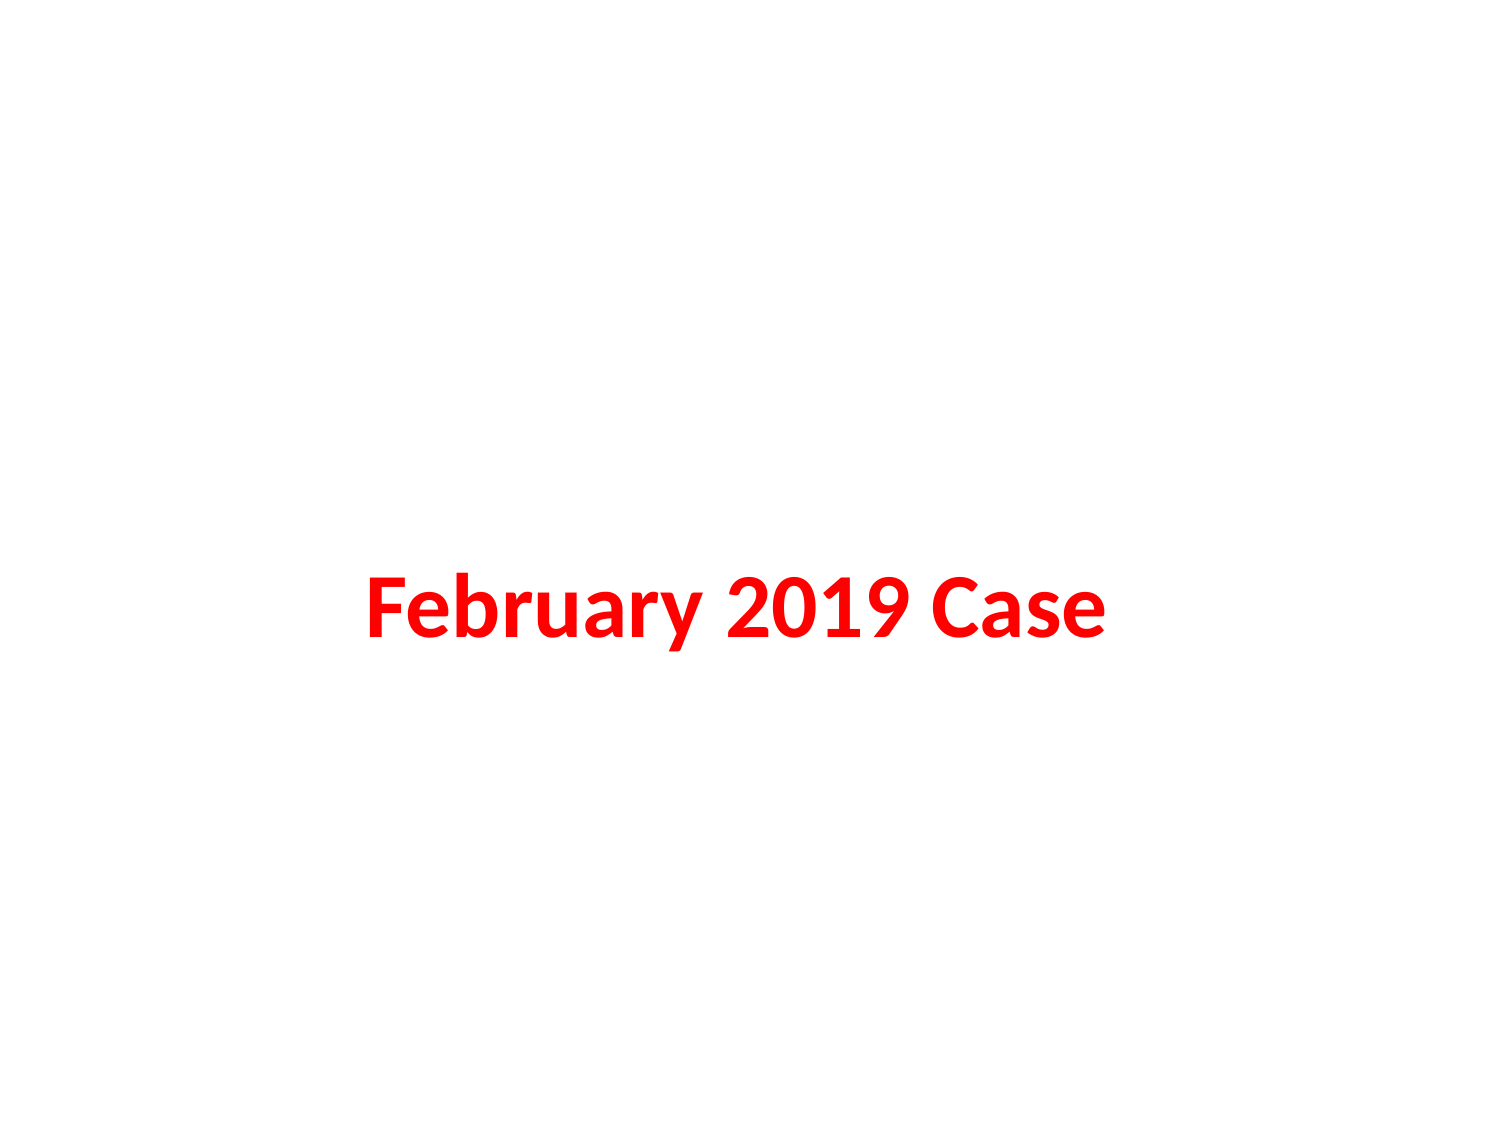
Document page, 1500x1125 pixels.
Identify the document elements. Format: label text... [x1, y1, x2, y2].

text_box February 2019 Case [0, 537, 1500, 663]
